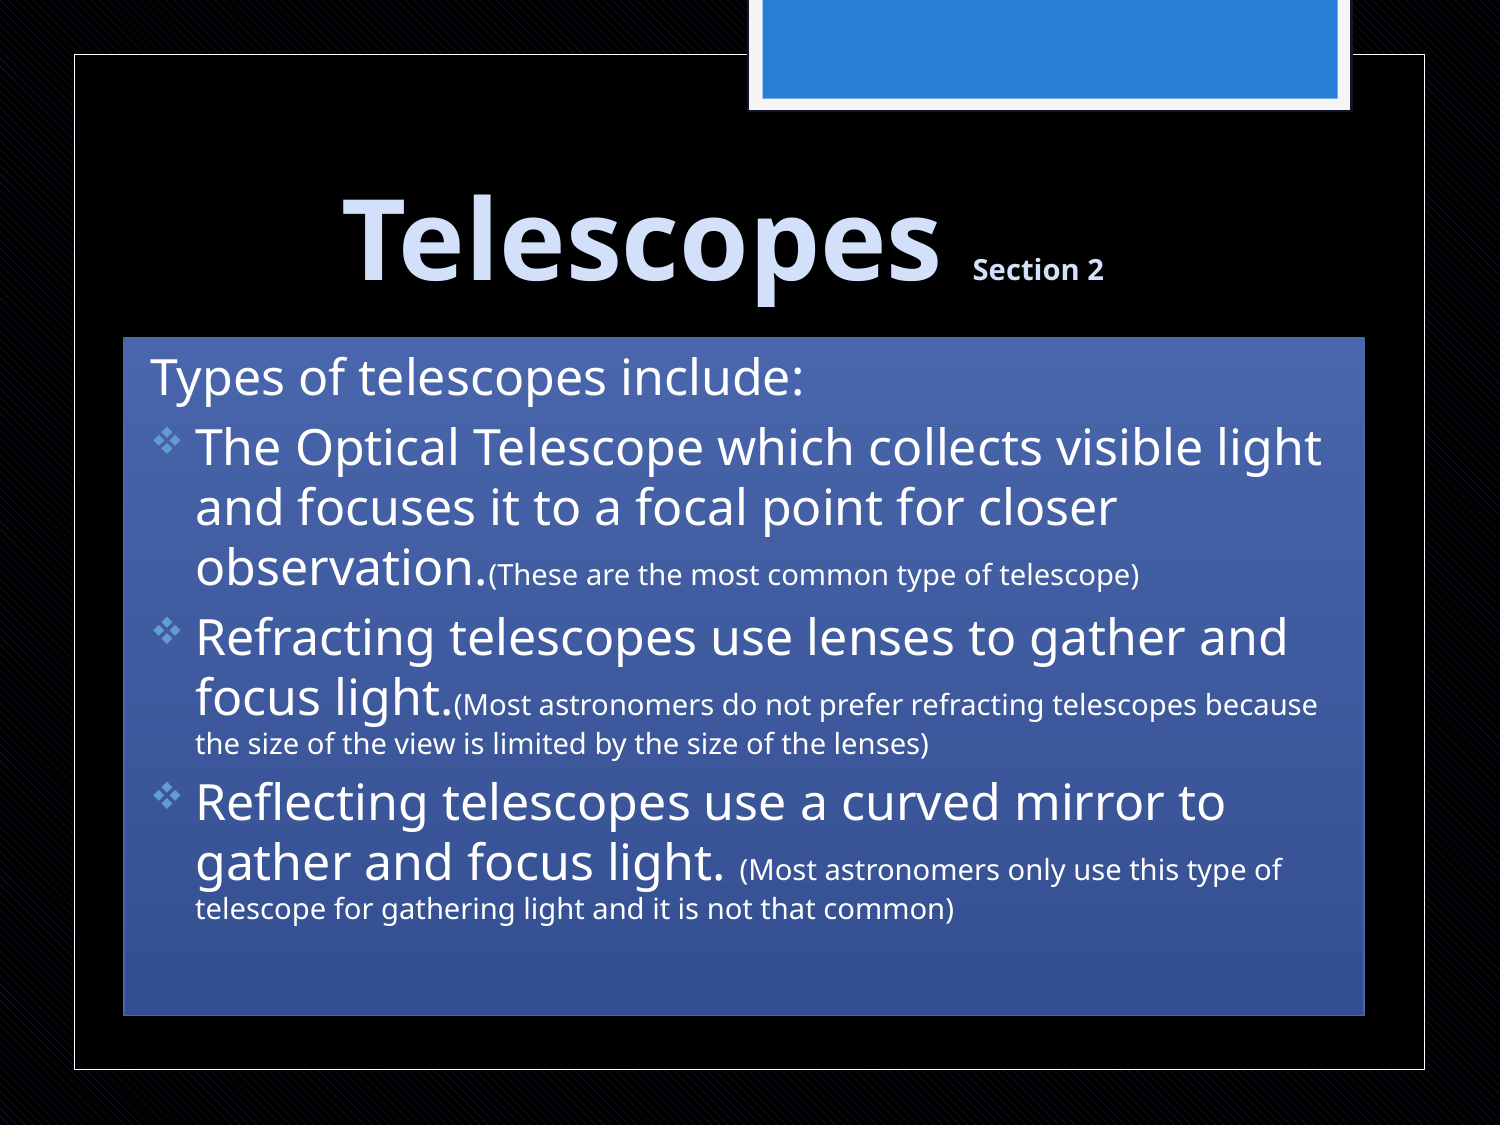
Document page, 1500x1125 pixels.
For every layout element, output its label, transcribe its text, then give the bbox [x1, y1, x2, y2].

list Types of telescopes include: The Optical Telescope which collects visible light and focuses it to a focal point for closer observation.(These are the most common type of telescope) Refracting telescopes use lenses to gather and focus light.(Most astronomers do not prefer refracting telescopes because the size of the view is limited by the size of the lenses) Reflecting telescopes use a curved mirror to gather and focus light. (Most astronomers only use this type of telescope for gathering light and it is not that common) [123, 337, 1365, 1016]
title [171, 168, 1324, 336]
text_box Telescopes Section 2 [326, 160, 1120, 311]
